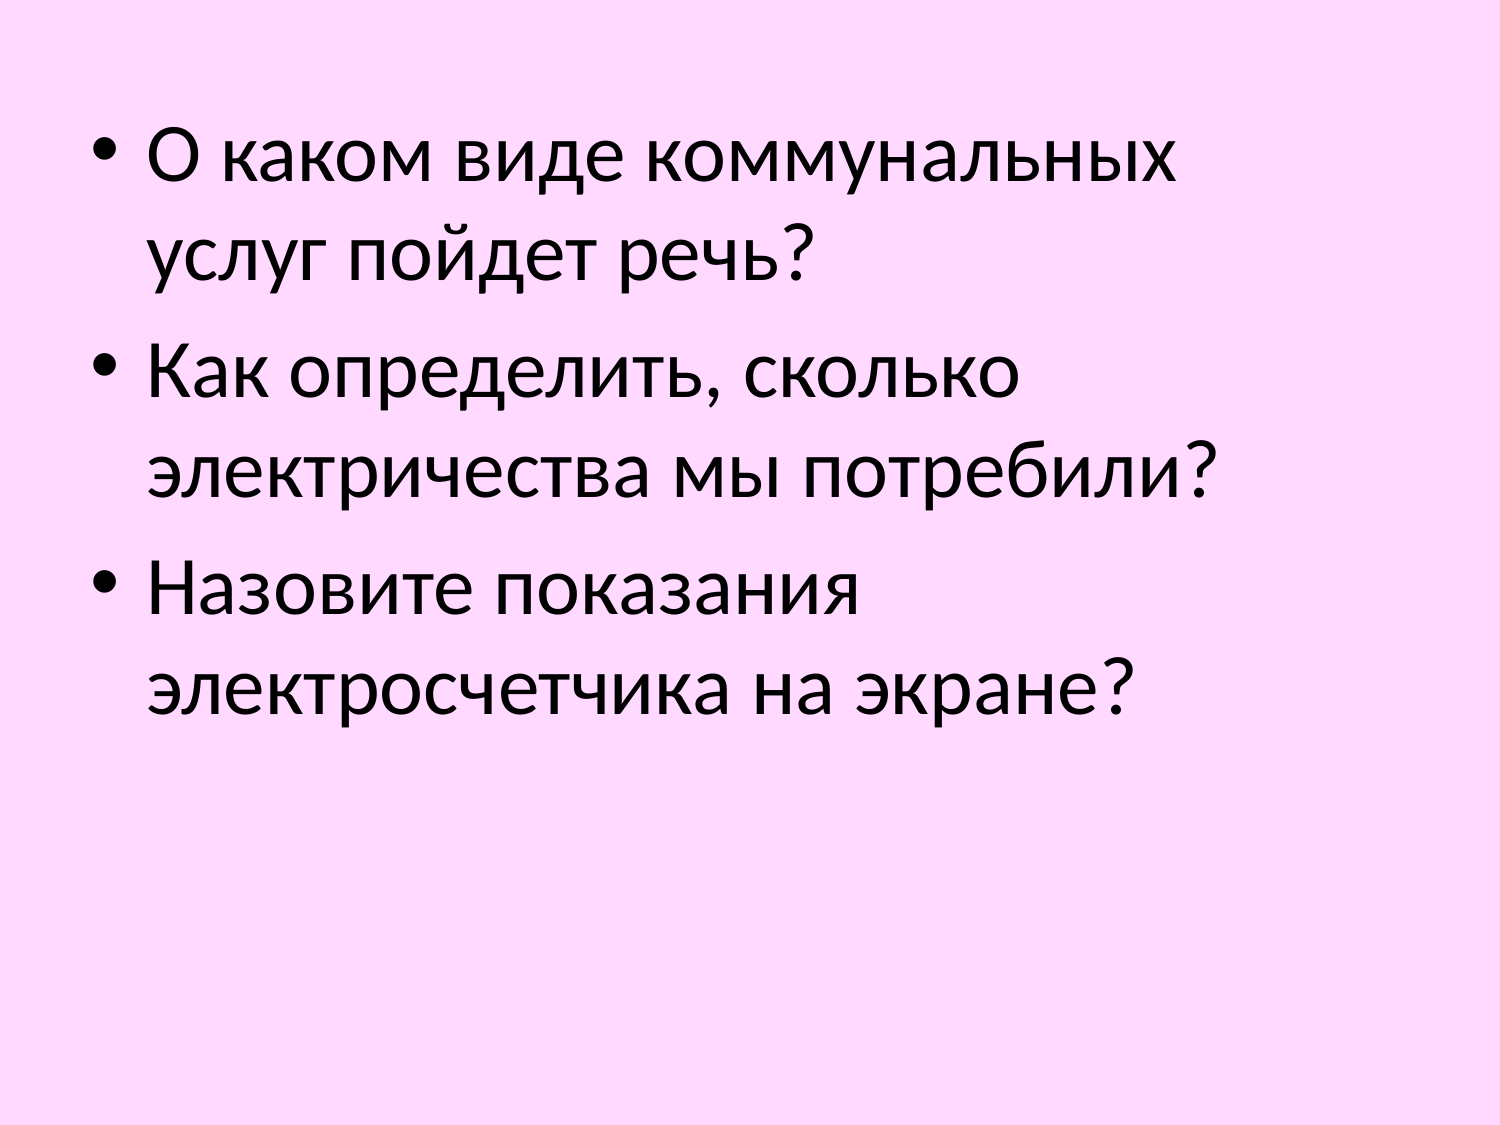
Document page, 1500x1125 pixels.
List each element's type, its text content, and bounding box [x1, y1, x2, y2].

list О каком виде коммунальных услуг пойдет речь? Как определить, сколько электричества мы потребили? Назовите показания электросчетчика на экране? [74, 89, 1330, 1006]
